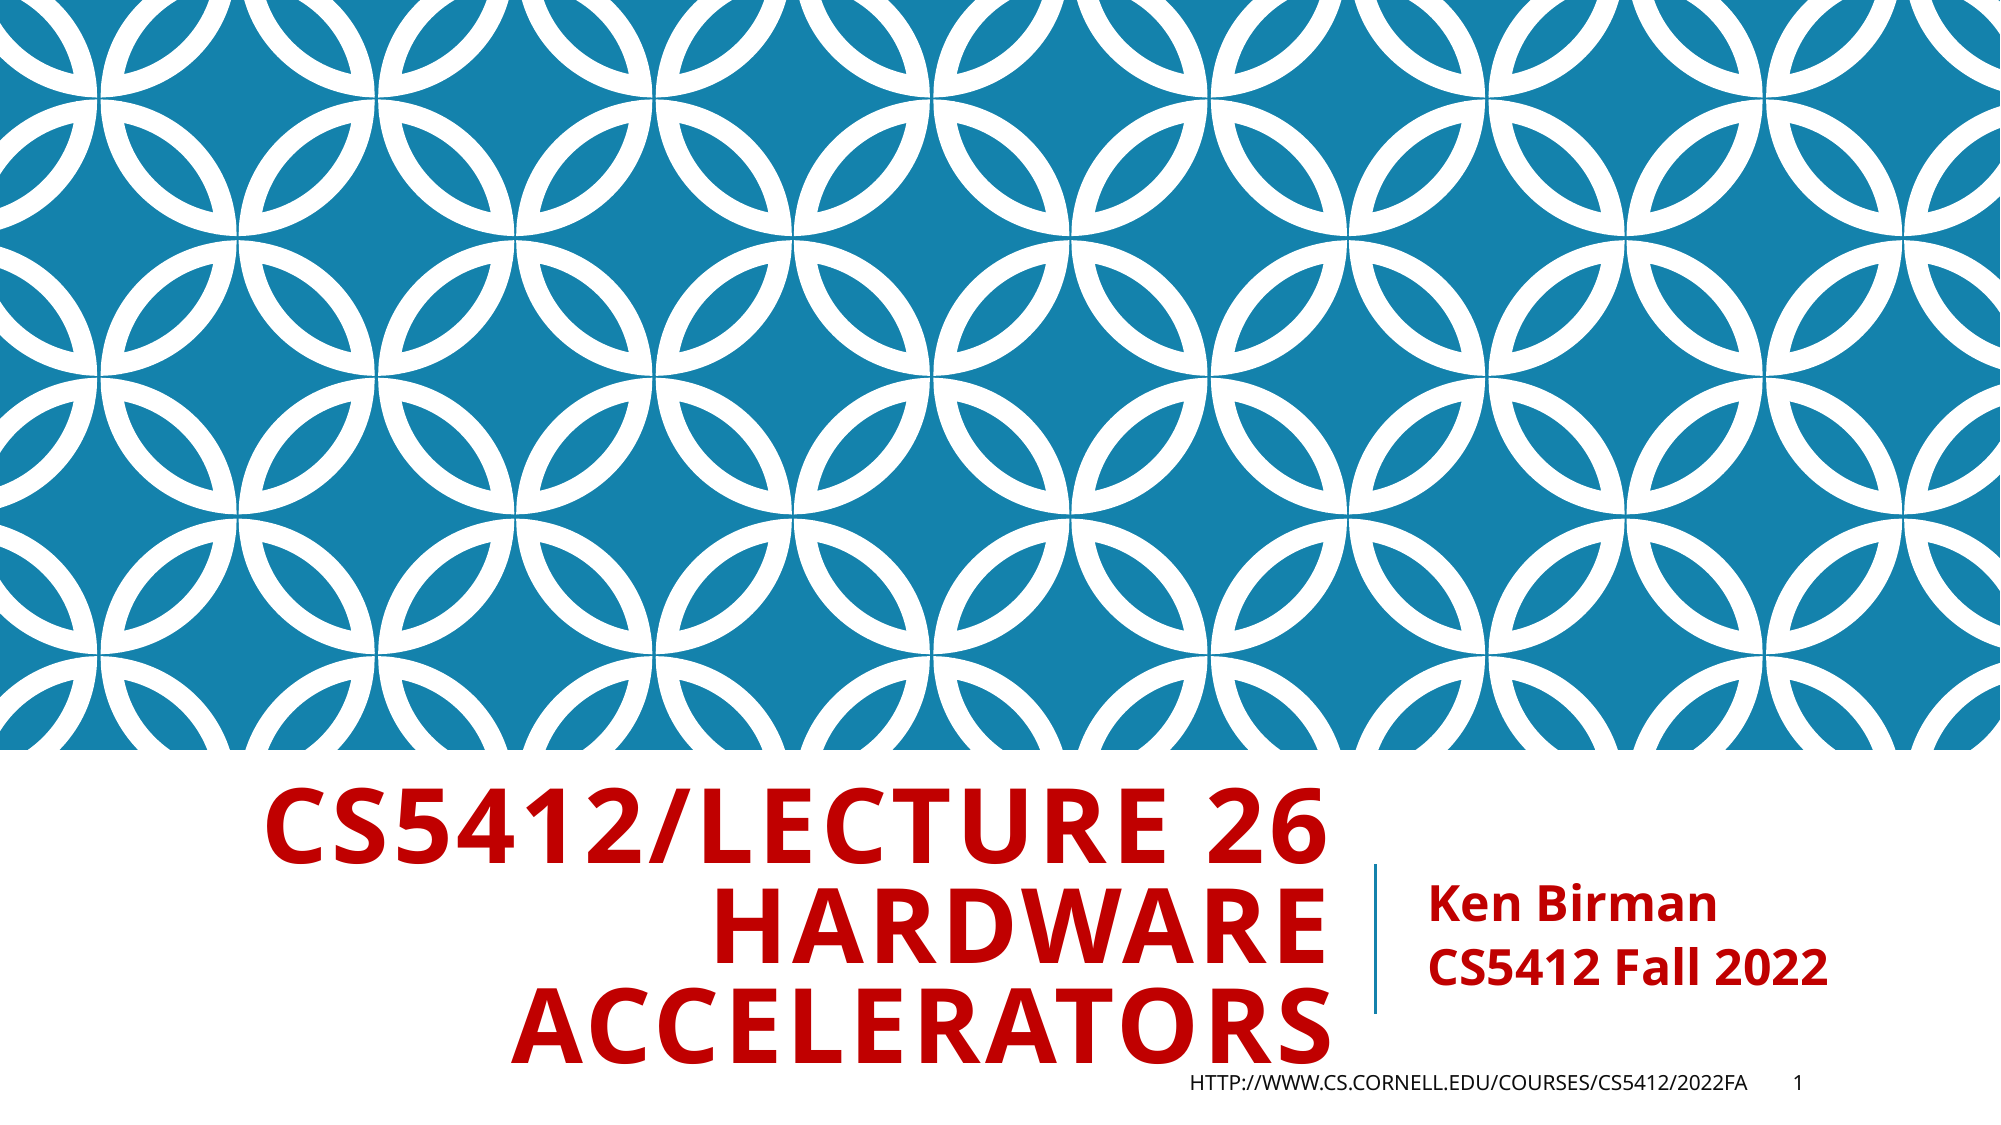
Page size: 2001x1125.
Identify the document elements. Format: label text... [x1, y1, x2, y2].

title CS5412/Lecture 26 Hardware Accelerators [75, 813, 1350, 1054]
slide_number 1 [1777, 1061, 1938, 1107]
subtitle Ken Birman CS5412 Fall 2022 [1412, 813, 1938, 1054]
footer http://www.cs.cornell.edu/courses/cs5412/2022fa [794, 1061, 1763, 1107]
